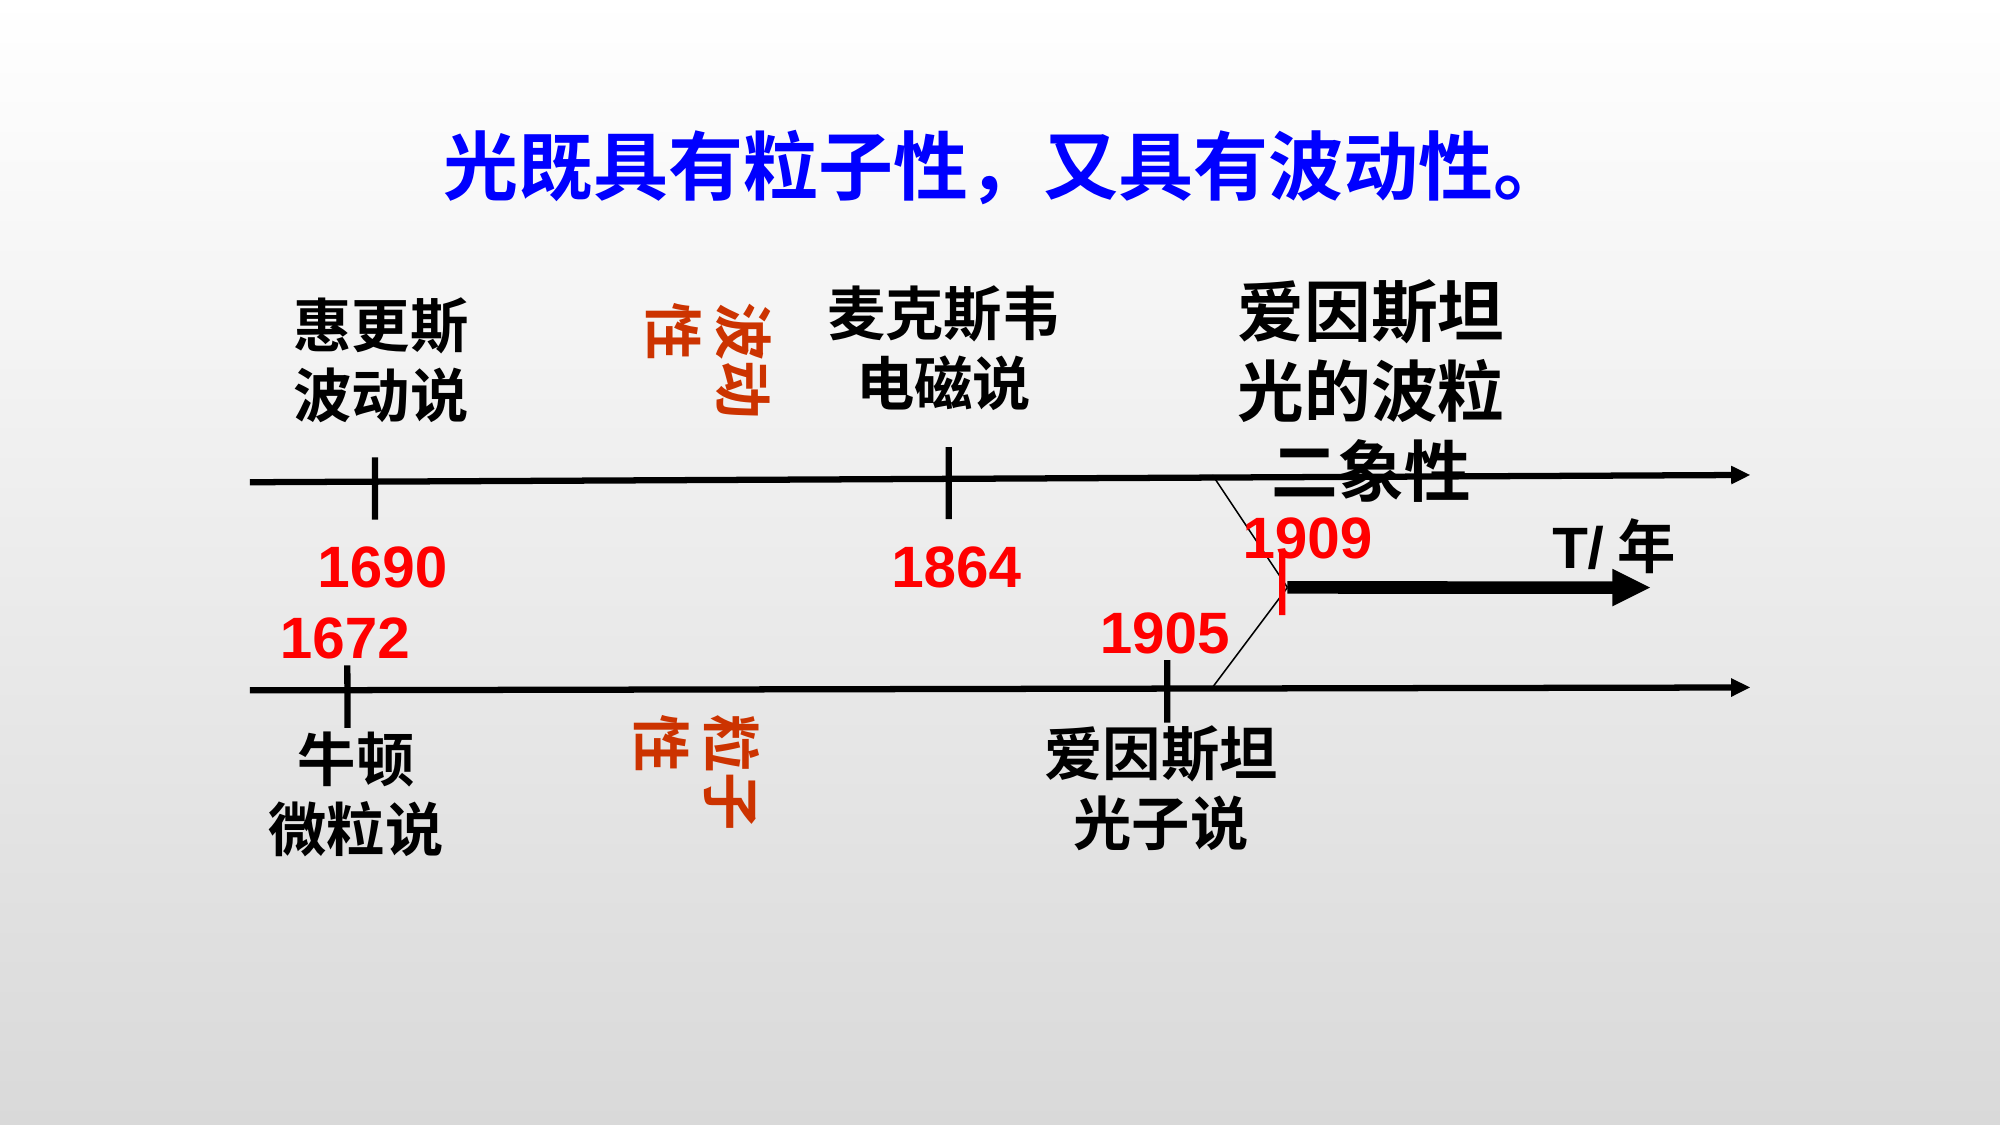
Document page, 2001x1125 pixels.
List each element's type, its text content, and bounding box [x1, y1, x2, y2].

text_box [1528, 468, 1750, 482]
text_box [212, 592, 478, 872]
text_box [1022, 587, 1301, 867]
text_box T/年 [1537, 502, 1750, 588]
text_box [1212, 616, 1288, 688]
text_box [1301, 681, 1750, 694]
text_box 粒子性 [674, 699, 776, 900]
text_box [249, 282, 516, 608]
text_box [799, 269, 1088, 608]
text_box [1528, 581, 1651, 594]
text_box 波动性 [687, 287, 788, 488]
text_box 光既具有粒子性，又具有波动性。 [387, 112, 1625, 218]
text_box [1174, 262, 1528, 616]
